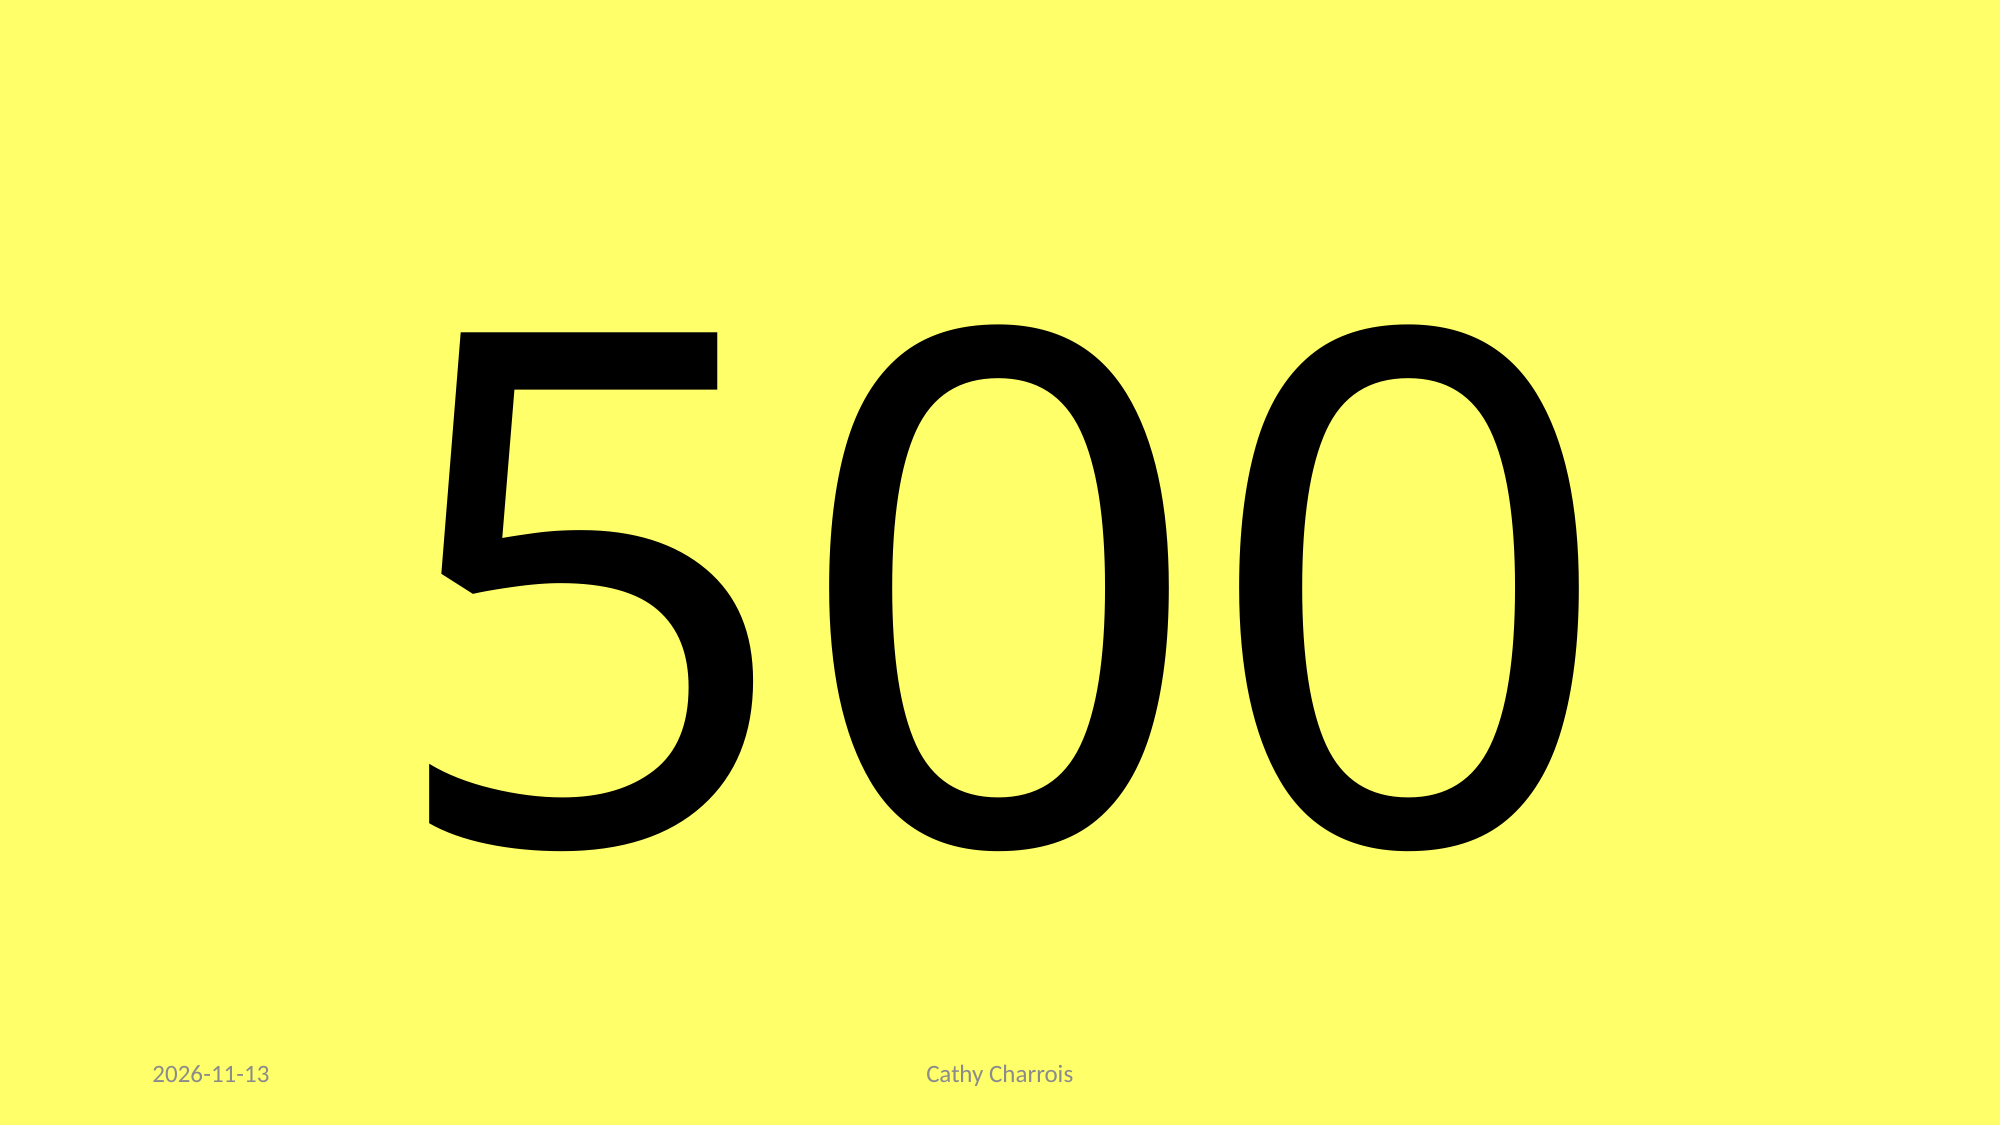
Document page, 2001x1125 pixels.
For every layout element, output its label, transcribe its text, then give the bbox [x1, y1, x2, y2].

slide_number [137, 1042, 588, 1103]
text_box 500 [278, 120, 1722, 996]
footer Cathy Charrois [662, 1042, 1338, 1103]
